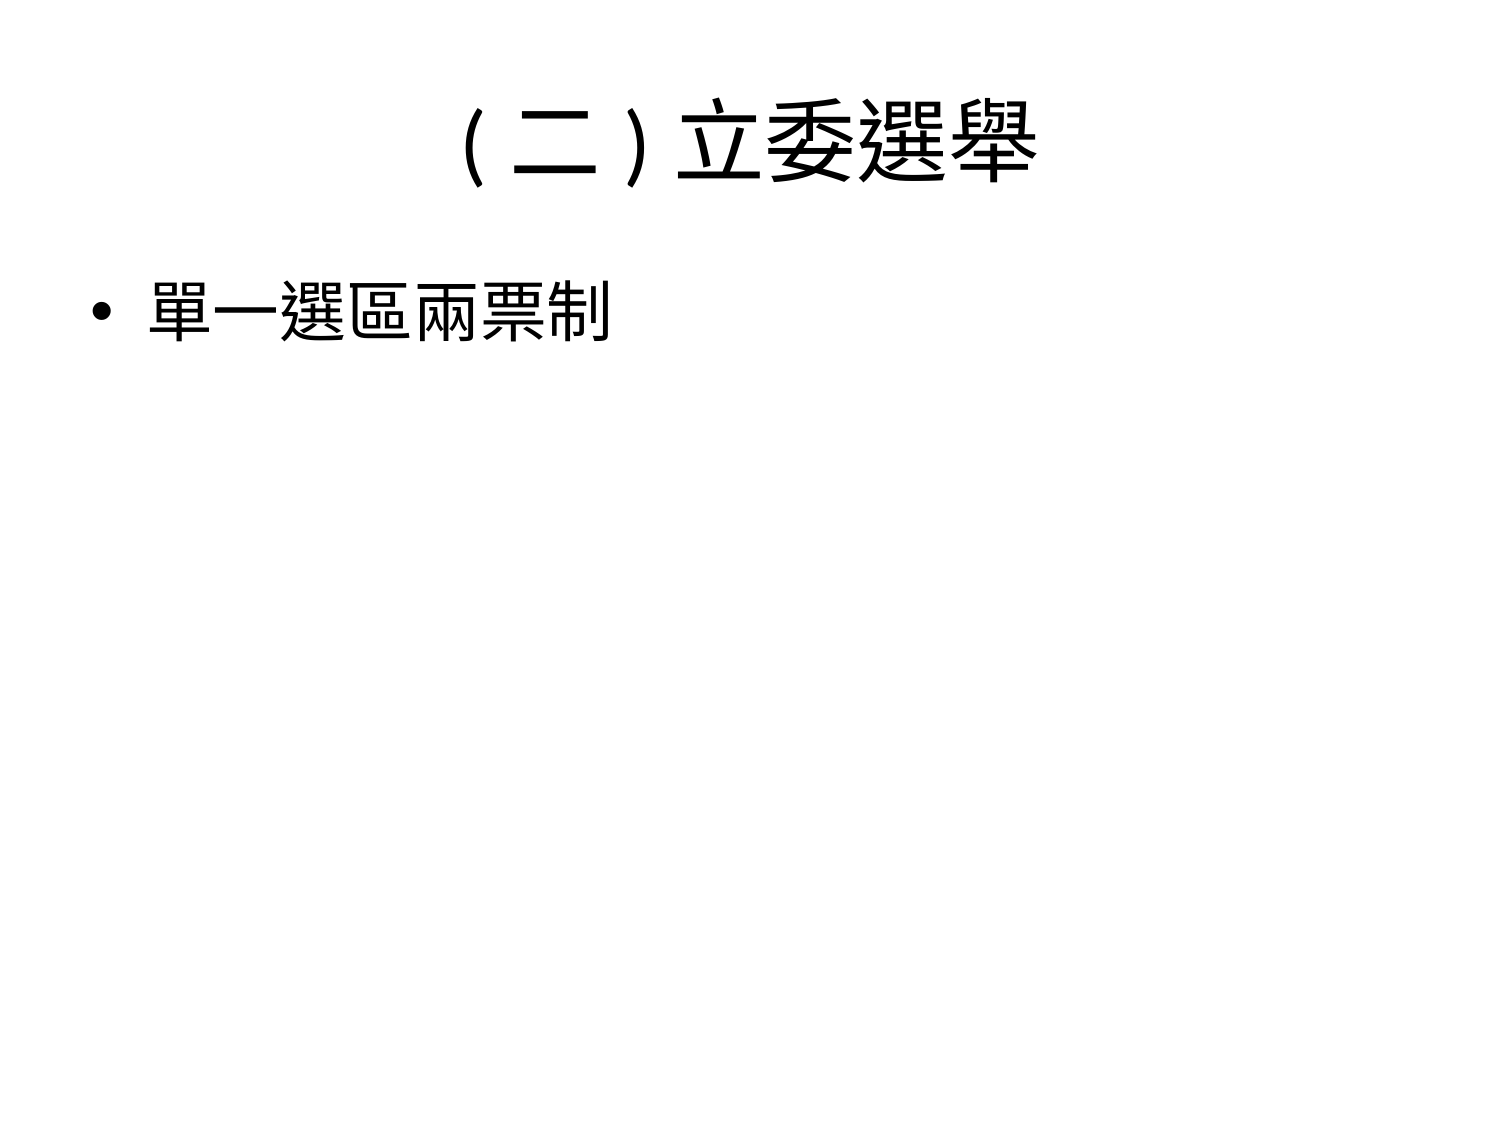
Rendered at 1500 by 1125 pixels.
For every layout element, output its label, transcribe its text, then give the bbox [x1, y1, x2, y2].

title (二)立委選舉 [75, 45, 1425, 233]
list 單一選區兩票制 [75, 262, 1425, 1005]
